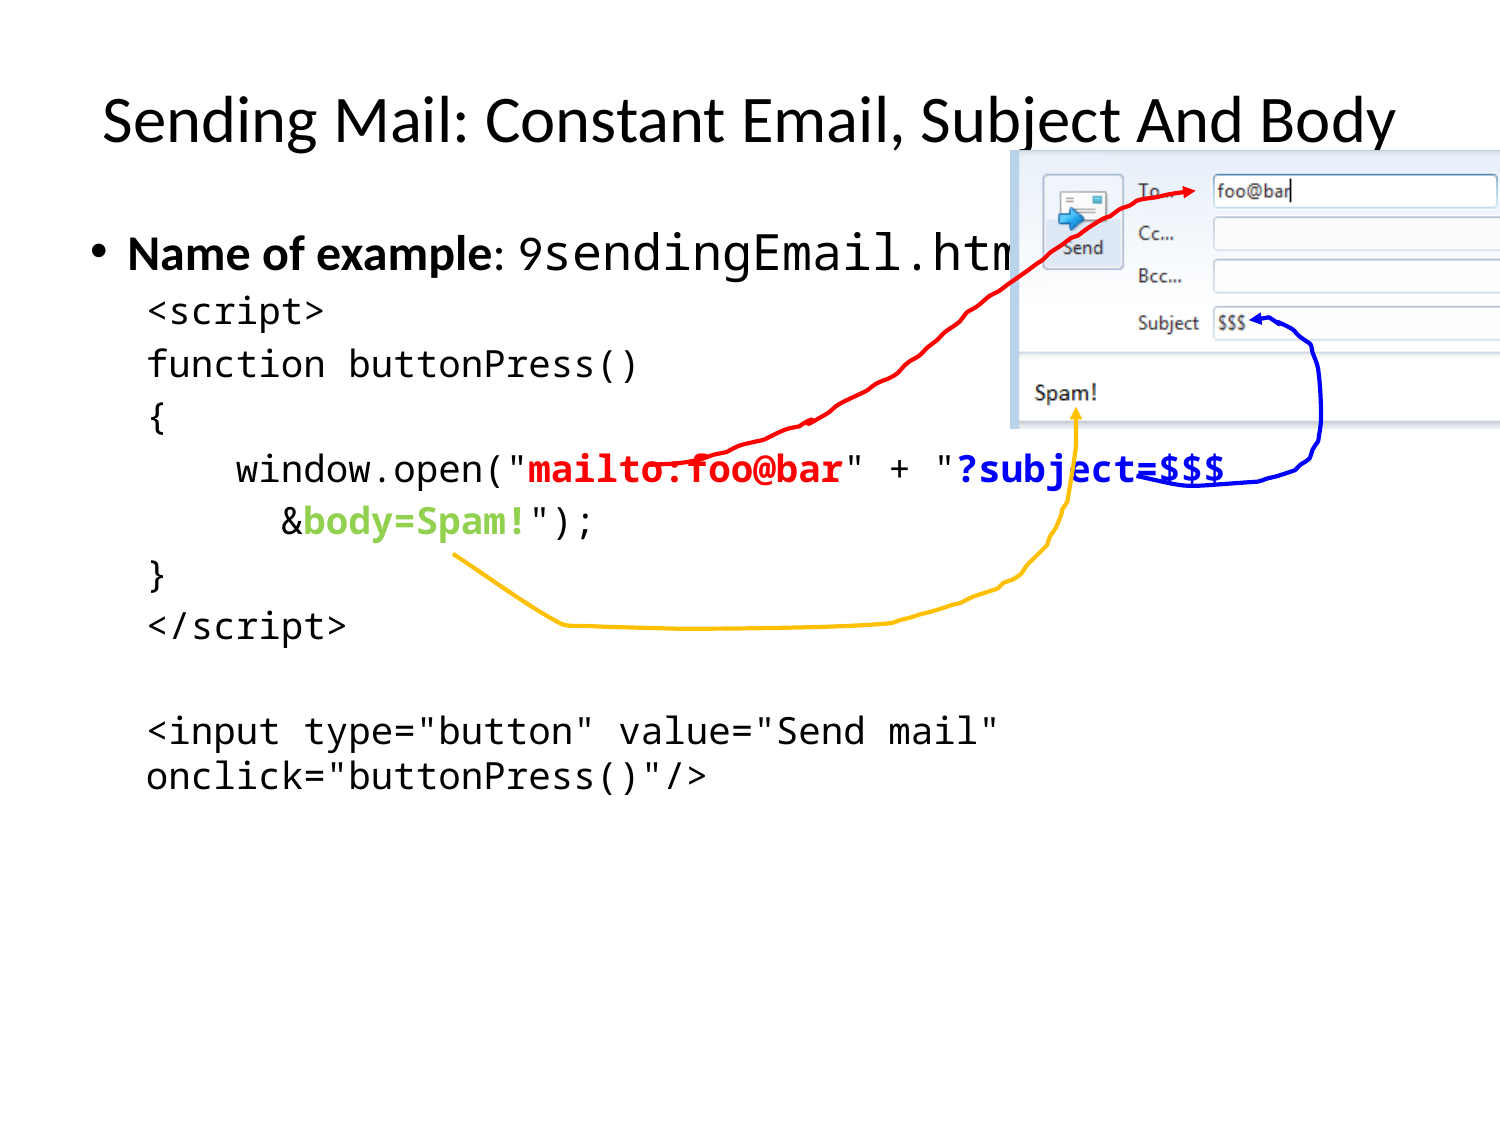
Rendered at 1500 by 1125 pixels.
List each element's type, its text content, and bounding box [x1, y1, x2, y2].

picture [1009, 149, 1500, 429]
title Sending Mail: Constant Email, Subject And Body [74, 44, 1426, 188]
text_box [451, 423, 1079, 631]
text_box [1136, 438, 1321, 488]
list Name of example: 9sendingEmail.htm <script> function buttonPress() { window.open("mailto:foo@bar" + "?subject=$$$ &body=Spam!"); } </script> <input type="button" value="Send mail" onclick="buttonPress()"/> [74, 212, 1426, 1051]
text_box [646, 284, 1004, 468]
